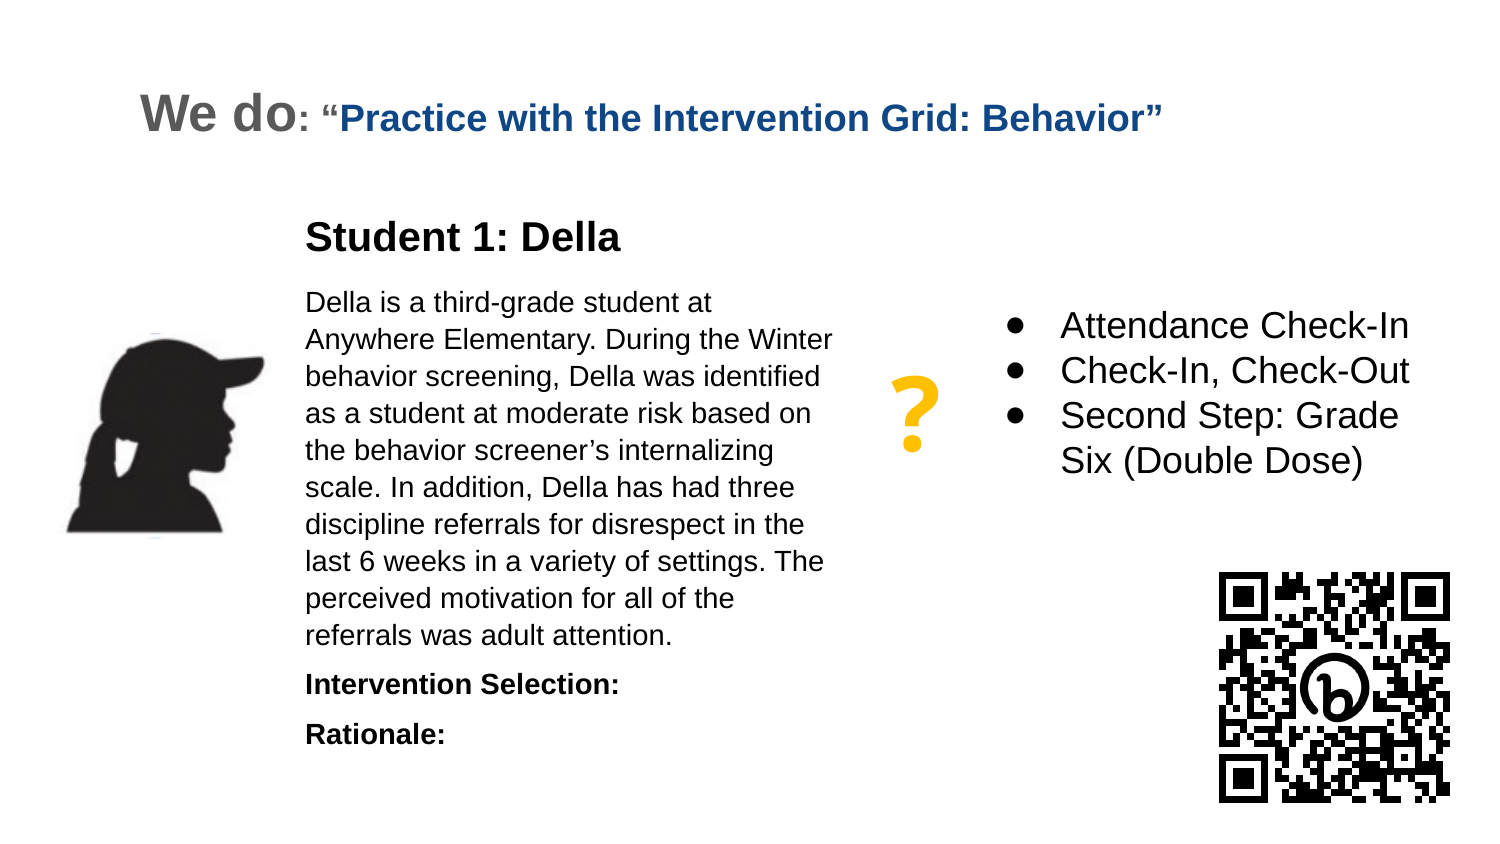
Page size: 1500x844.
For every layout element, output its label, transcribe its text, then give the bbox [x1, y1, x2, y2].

title We do: “Practice with the Intervention Grid: Behavior” [125, 63, 1375, 158]
picture [1190, 544, 1478, 831]
text_box Student 1: Della Della is a third-grade student at Anywhere Elementary. During the Winter behavior screening, Della was identified as a student at moderate risk based on the behavior screener’s internalizing scale. In addition, Della has had three discipline referrals for disrespect in the last 6 weeks in a variety of settings. The perceived motivation for all of the referrals was adult attention. Intervention Selection: Rationale: [290, 200, 852, 766]
picture [39, 333, 284, 539]
text_box ? [876, 332, 963, 512]
text_box Attendance Check-In Check-In, Check-Out Second Step: Grade Six (Double Dose) [970, 285, 1437, 499]
